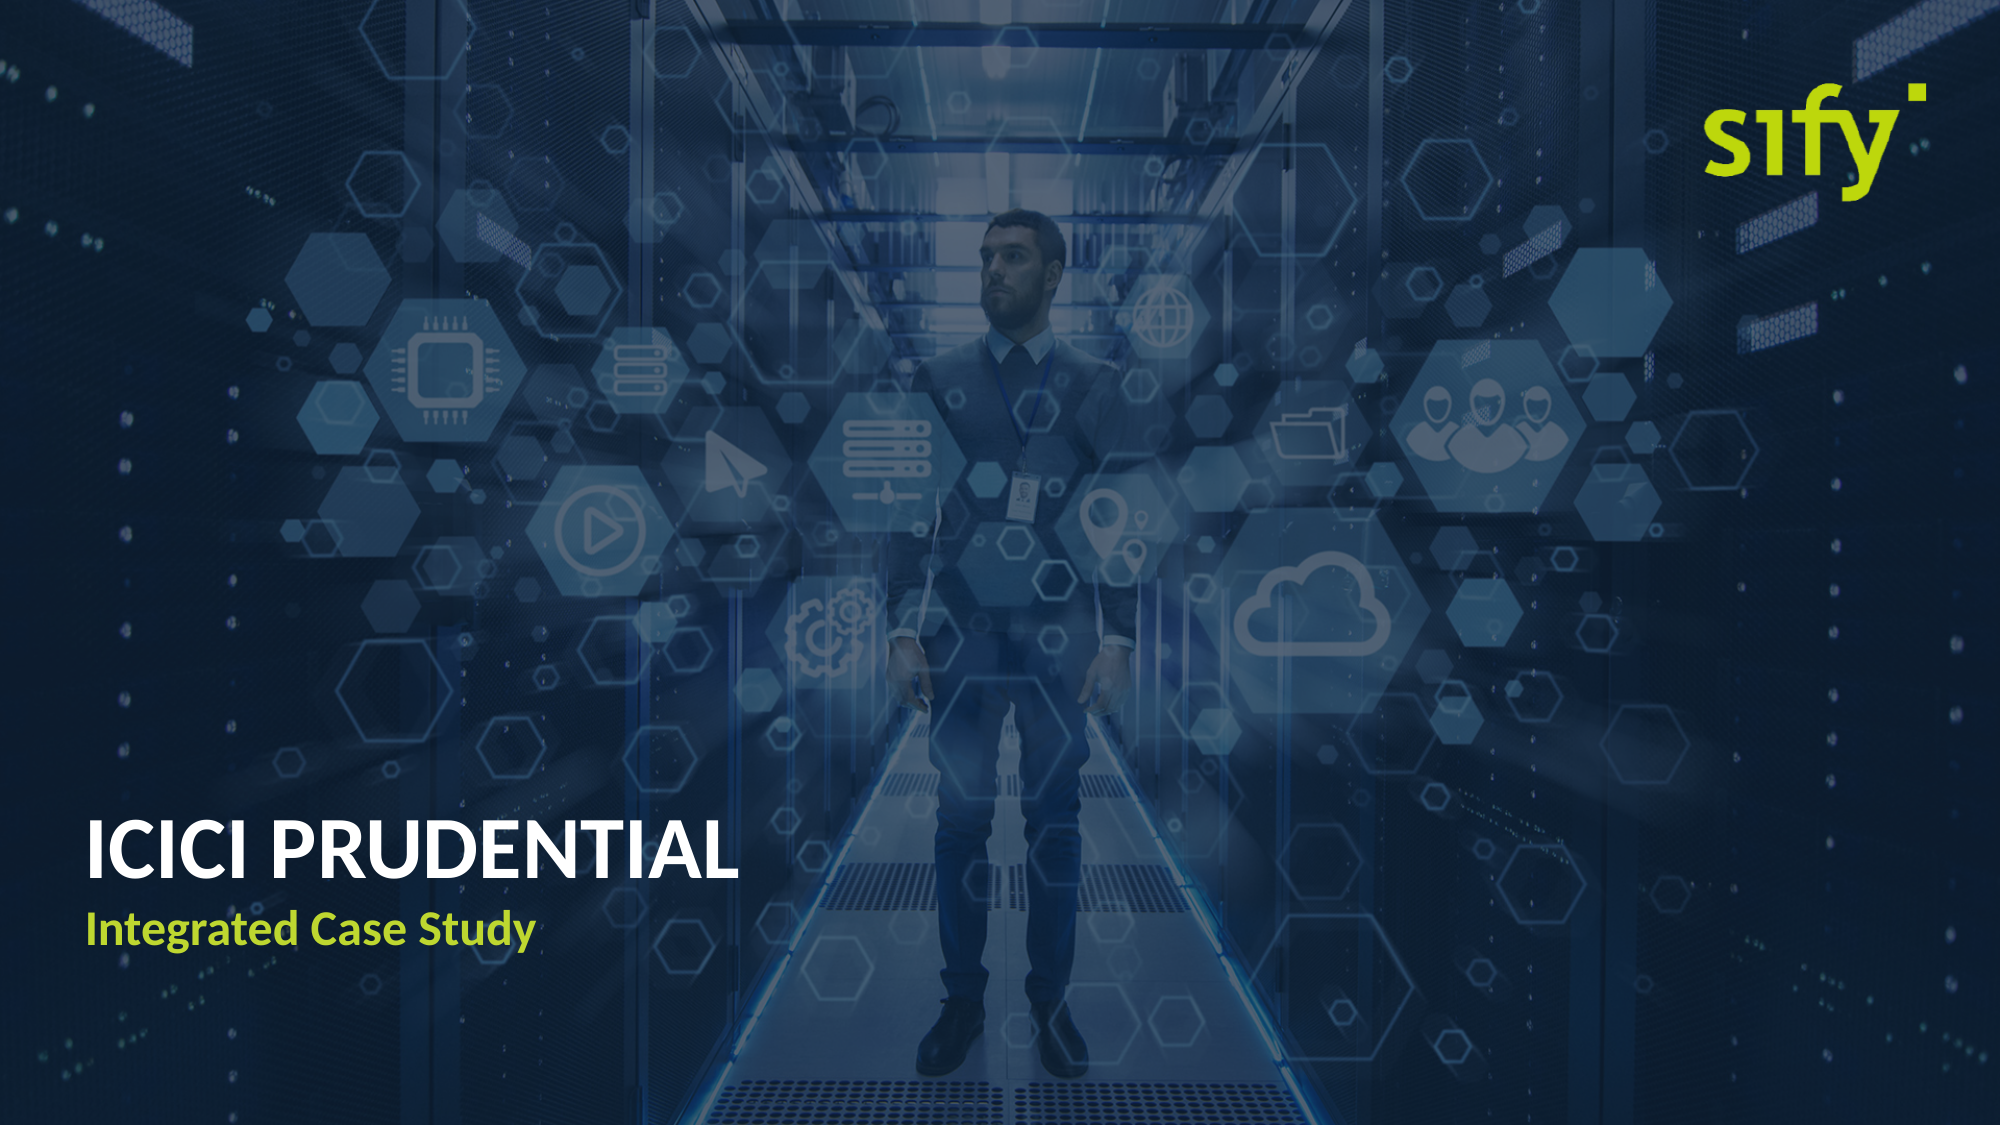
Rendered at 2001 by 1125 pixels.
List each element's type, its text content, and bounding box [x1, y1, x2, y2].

list ICICI PRUDENTIAL [69, 781, 1885, 909]
picture [1680, 67, 1942, 216]
list Integrated Case Study [69, 882, 951, 974]
